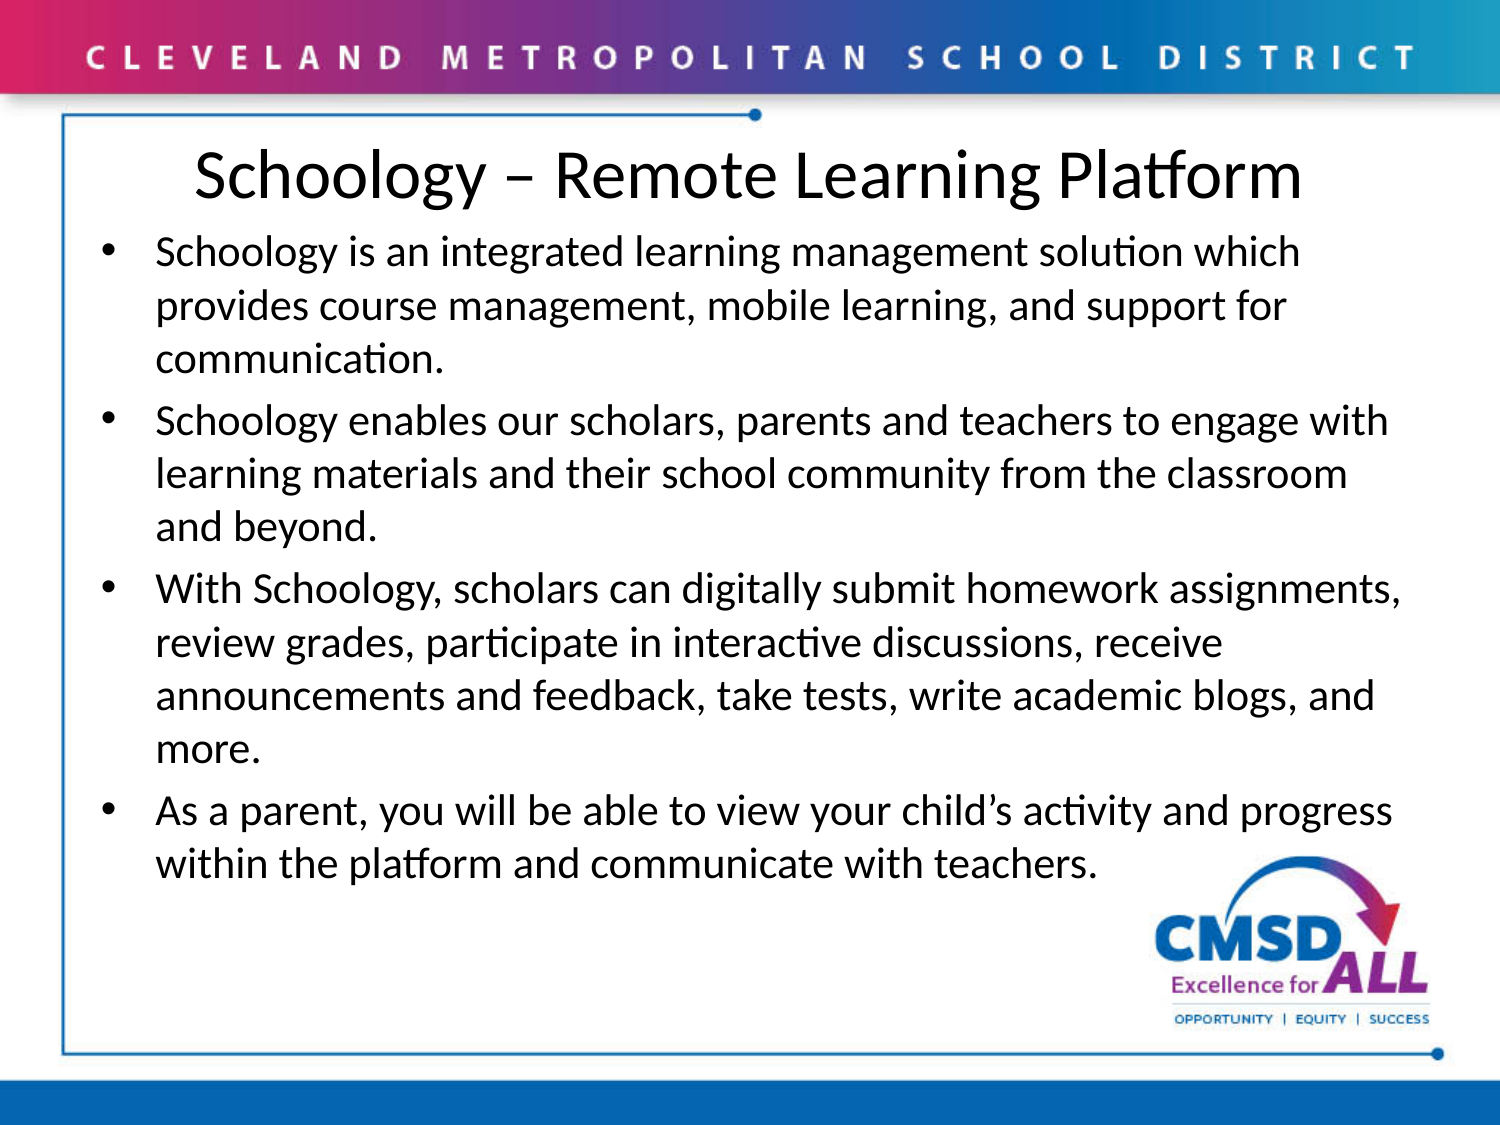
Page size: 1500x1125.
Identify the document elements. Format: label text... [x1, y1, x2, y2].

title Schoology – Remote Learning Platform [75, 95, 1425, 245]
list Schoology is an integrated learning management solution which provides course management, mobile learning, and support for communication. Schoology enables our scholars, parents and teachers to engage with learning materials and their school community from the classroom and beyond. With Schoology, scholars can digitally submit homework assignments, review grades, participate in interactive discussions, receive announcements and feedback, take tests, write academic blogs, and more. As a parent, you will be able to view your child’s activity and progress within the platform and communicate with teachers. [85, 214, 1436, 902]
picture [0, 0, 1500, 1125]
